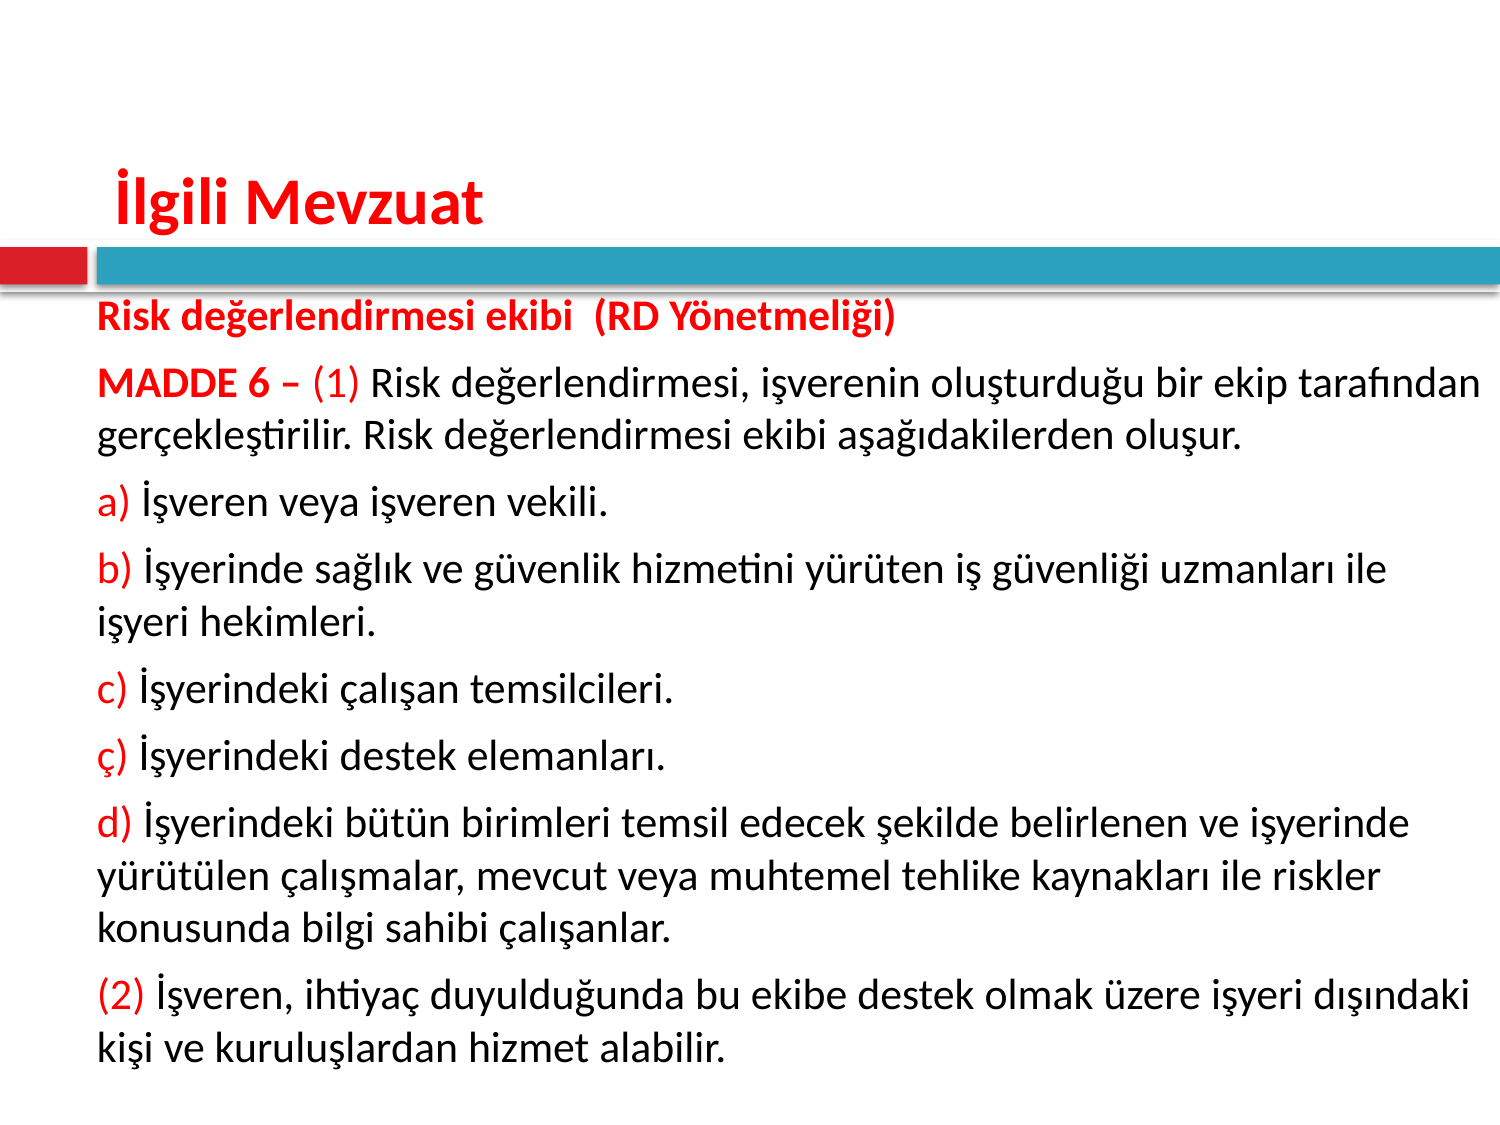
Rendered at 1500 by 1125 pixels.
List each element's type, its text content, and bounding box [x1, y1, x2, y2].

title İlgili Mevzuat [99, 25, 1438, 246]
list Risk değerlendirmesi ekibi (RD Yönetmeliği) MADDE 6 – (1) Risk değerlendirmesi, işverenin oluşturduğu bir ekip tarafından gerçekleştirilir. Risk değerlendirmesi ekibi aşağıdakilerden oluşur. a) İşveren veya işveren vekili. b) İşyerinde sağlık ve güvenlik hizmetini yürüten iş güvenliği uzmanları ile işyeri hekimleri. c) İşyerindeki çalışan temsilcileri. ç) İşyerindeki destek elemanları. d) İşyerindeki bütün birimleri temsil edecek şekilde belirlenen ve işyerinde yürütülen çalışmalar, mevcut veya muhtemel tehlike kaynakları ile riskler konusunda bilgi sahibi çalışanlar. (2) İşveren, ihtiyaç duyulduğunda bu ekibe destek olmak üzere işyeri dışındaki kişi ve kuruluşlardan hizmet alabilir. [82, 278, 1500, 996]
